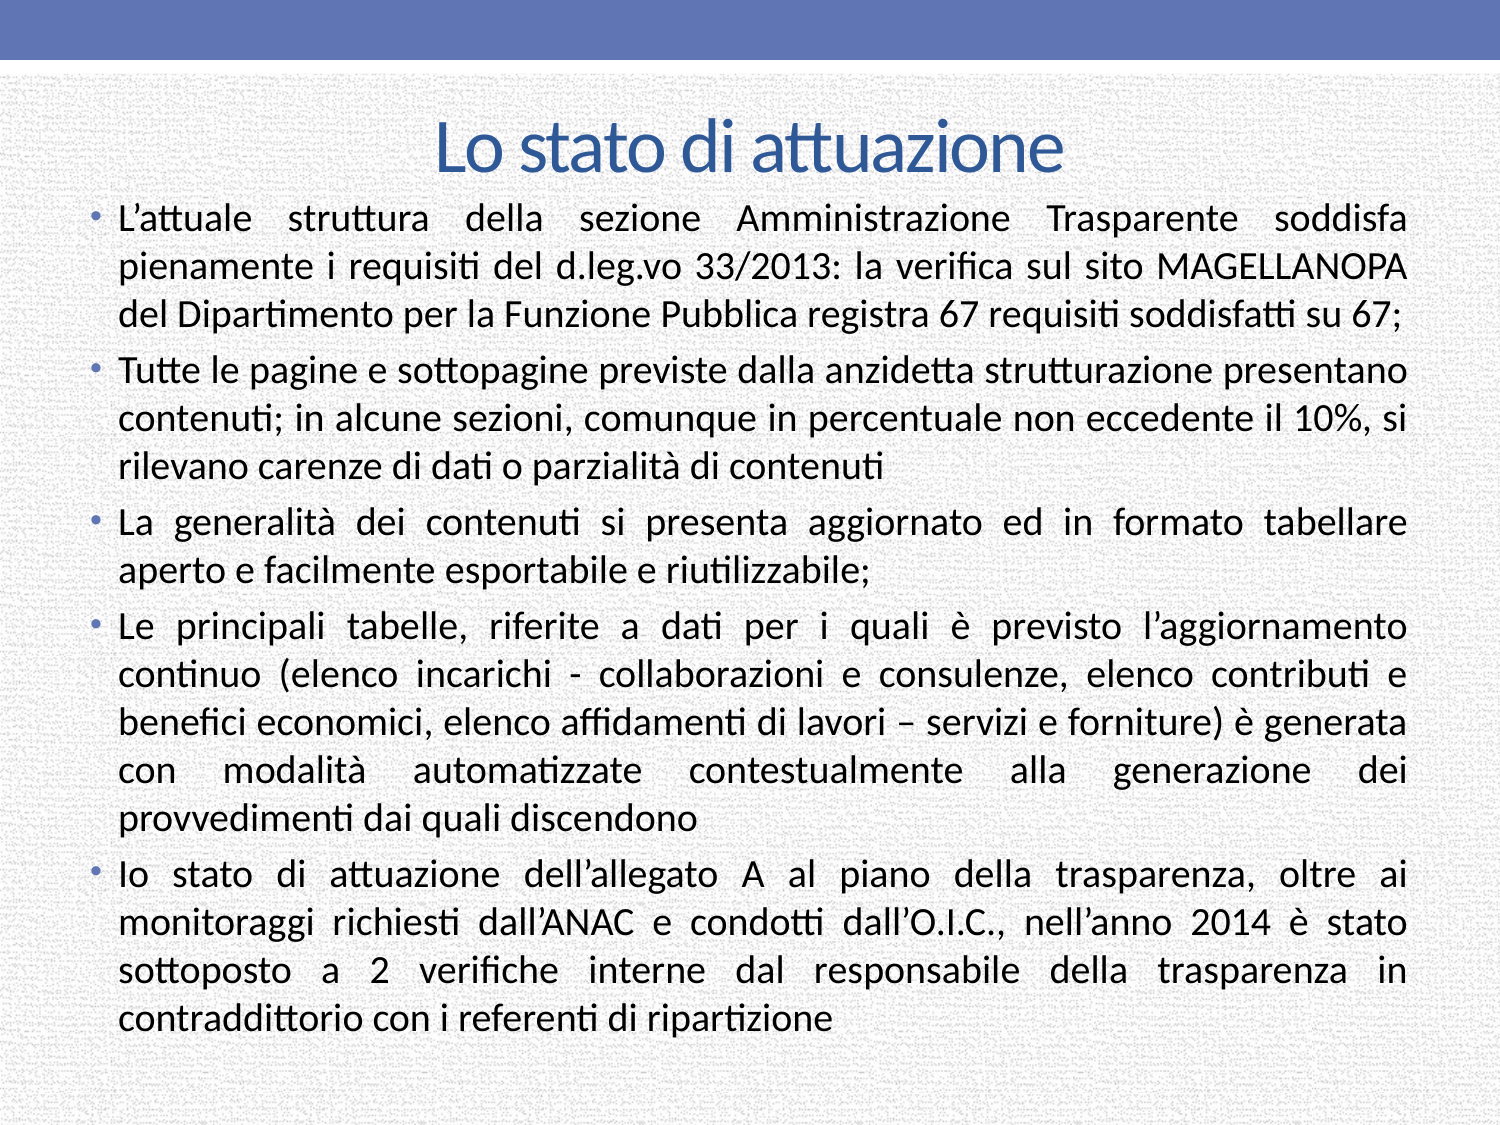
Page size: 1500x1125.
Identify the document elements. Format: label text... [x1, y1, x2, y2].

list L’attuale struttura della sezione Amministrazione Trasparente soddisfa pienamente i requisiti del d.leg.vo 33/2013: la verifica sul sito MAGELLANOPA del Dipartimento per la Funzione Pubblica registra 67 requisiti soddisfatti su 67; Tutte le pagine e sottopagine previste dalla anzidetta strutturazione presentano contenuti; in alcune sezioni, comunque in percentuale non eccedente il 10%, si rilevano carenze di dati o parzialità di contenuti La generalità dei contenuti si presenta aggiornato ed in formato tabellare aperto e facilmente esportabile e riutilizzabile; Le principali tabelle, riferite a dati per i quali è previsto l’aggiornamento continuo (elenco incarichi - collaborazioni e consulenze, elenco contributi e benefici economici, elenco affidamenti di lavori – servizi e forniture) è generata con modalità automatizzate contestualmente alla generazione dei provvedimenti dai quali discendono Io stato di attuazione dell’allegato A al piano della trasparenza, oltre ai monitoraggi richiesti dall’ANAC e condotti dall’O.I.C., nell’anno 2014 è stato sottoposto a 2 verifiche interne dal responsabile della trasparenza in contraddittorio con i referenti di ripartizione [75, 184, 1425, 1063]
title Lo stato di attuazione [75, 87, 1425, 184]
